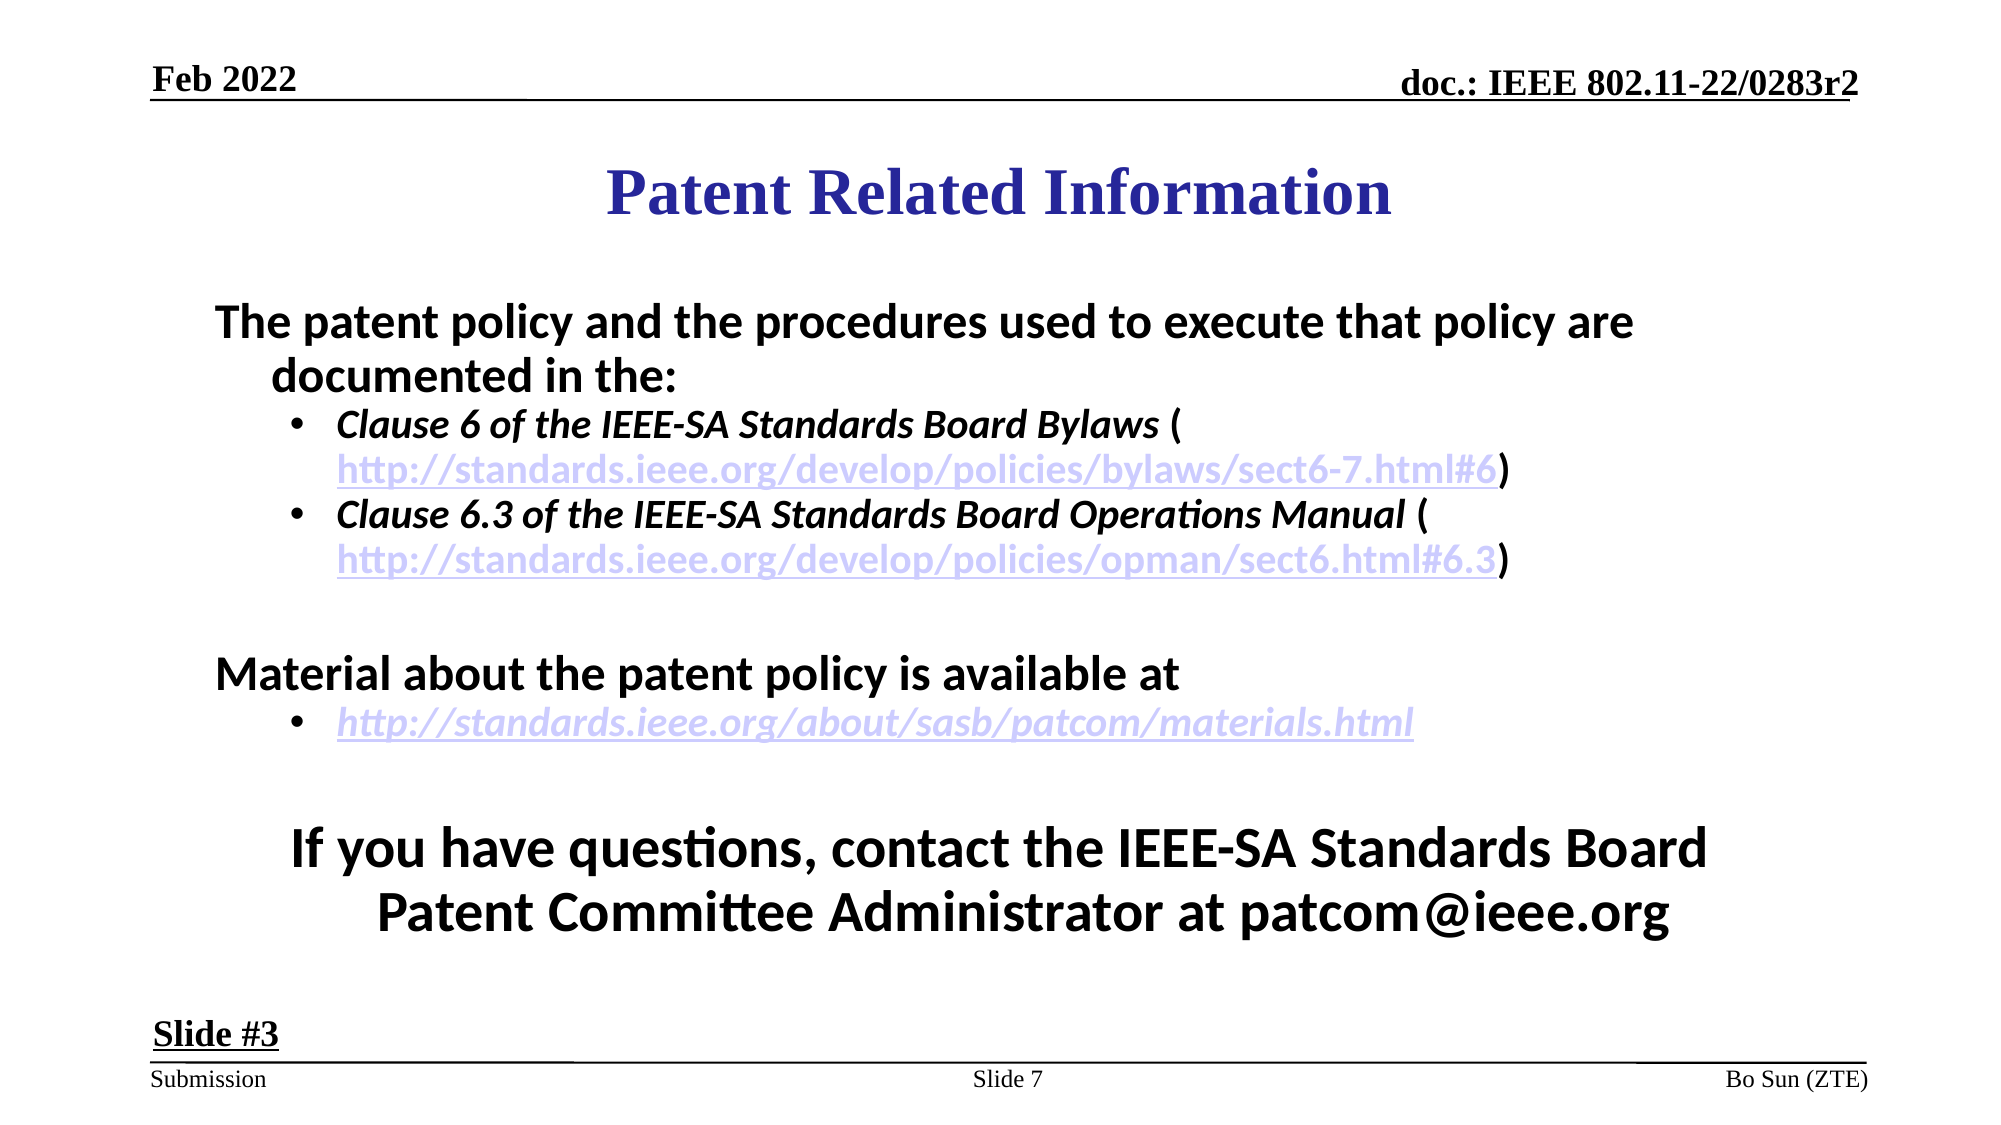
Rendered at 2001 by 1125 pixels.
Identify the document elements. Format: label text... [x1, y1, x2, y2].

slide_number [152, 54, 563, 100]
text_box Slide #3 [138, 1002, 295, 1062]
text_box The patent policy and the procedures used to execute that policy are documented in the: Clause 6 of the IEEE-SA Standards Board Bylaws (http://standards.ieee.org/develop/policies/bylaws/sect6-7.html#6) Clause 6.3 of the IEEE-SA Standards Board Operations Manual (http://standards.ieee.org/develop/policies/opman/sect6.html#6.3) Material about the patent policy is available at http://standards.ieee.org/about/sasb/patcom/materials.html If you have questions, contact the IEEE-SA Standards Board Patent Committee Administrator at patcom@ieee.org [200, 287, 1800, 988]
slide_number Slide 7 [949, 1061, 1067, 1123]
text_box Patent Related Information [362, 100, 1638, 276]
footer Bo Sun (ZTE) [1171, 1061, 1869, 1093]
